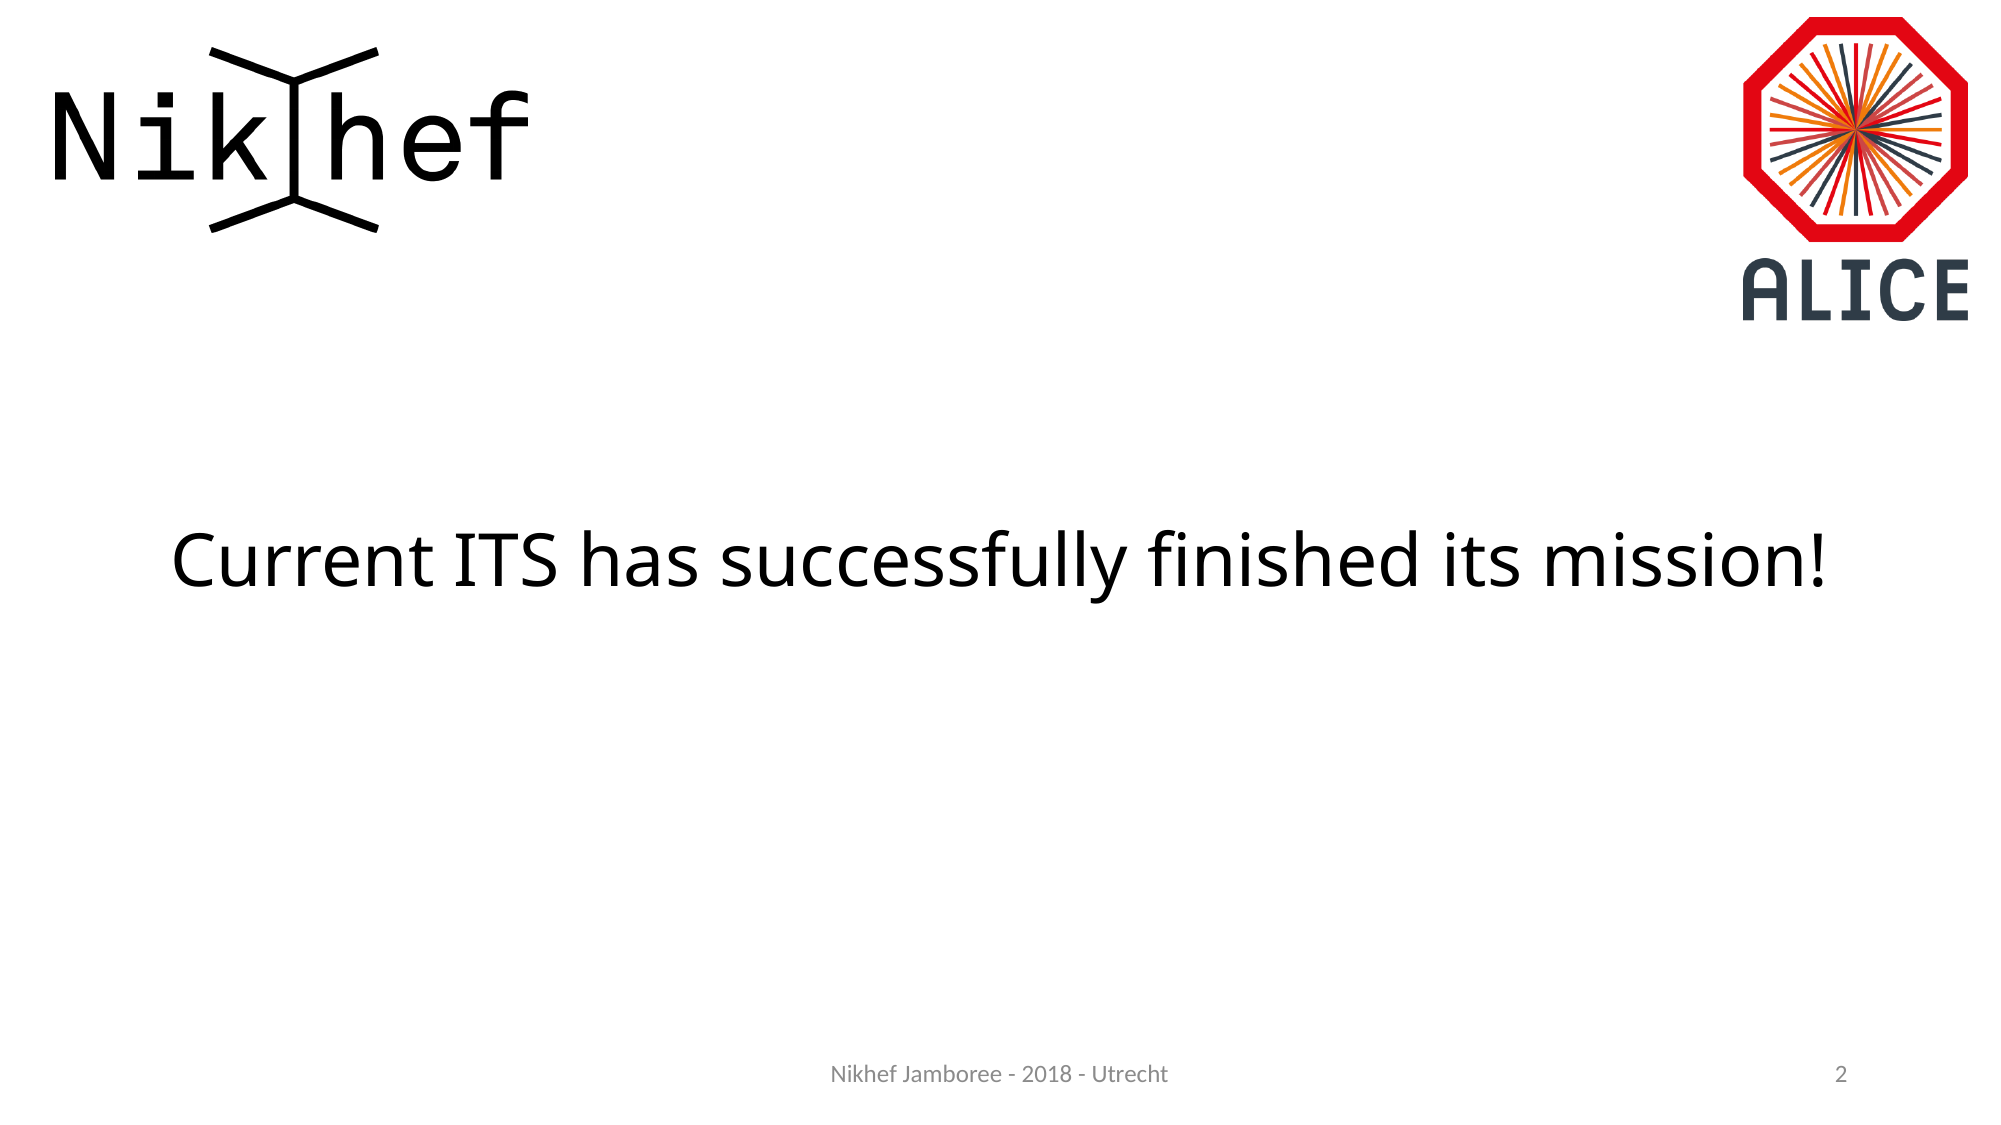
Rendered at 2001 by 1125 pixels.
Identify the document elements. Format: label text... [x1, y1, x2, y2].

footer Nikhef Jamboree - 2018 - Utrecht [662, 1042, 1338, 1103]
picture [55, 47, 528, 233]
slide_number 2 [1412, 1042, 1863, 1103]
title Current ITS has successfully finished its mission! [138, 510, 1863, 615]
picture [1742, 17, 1968, 321]
